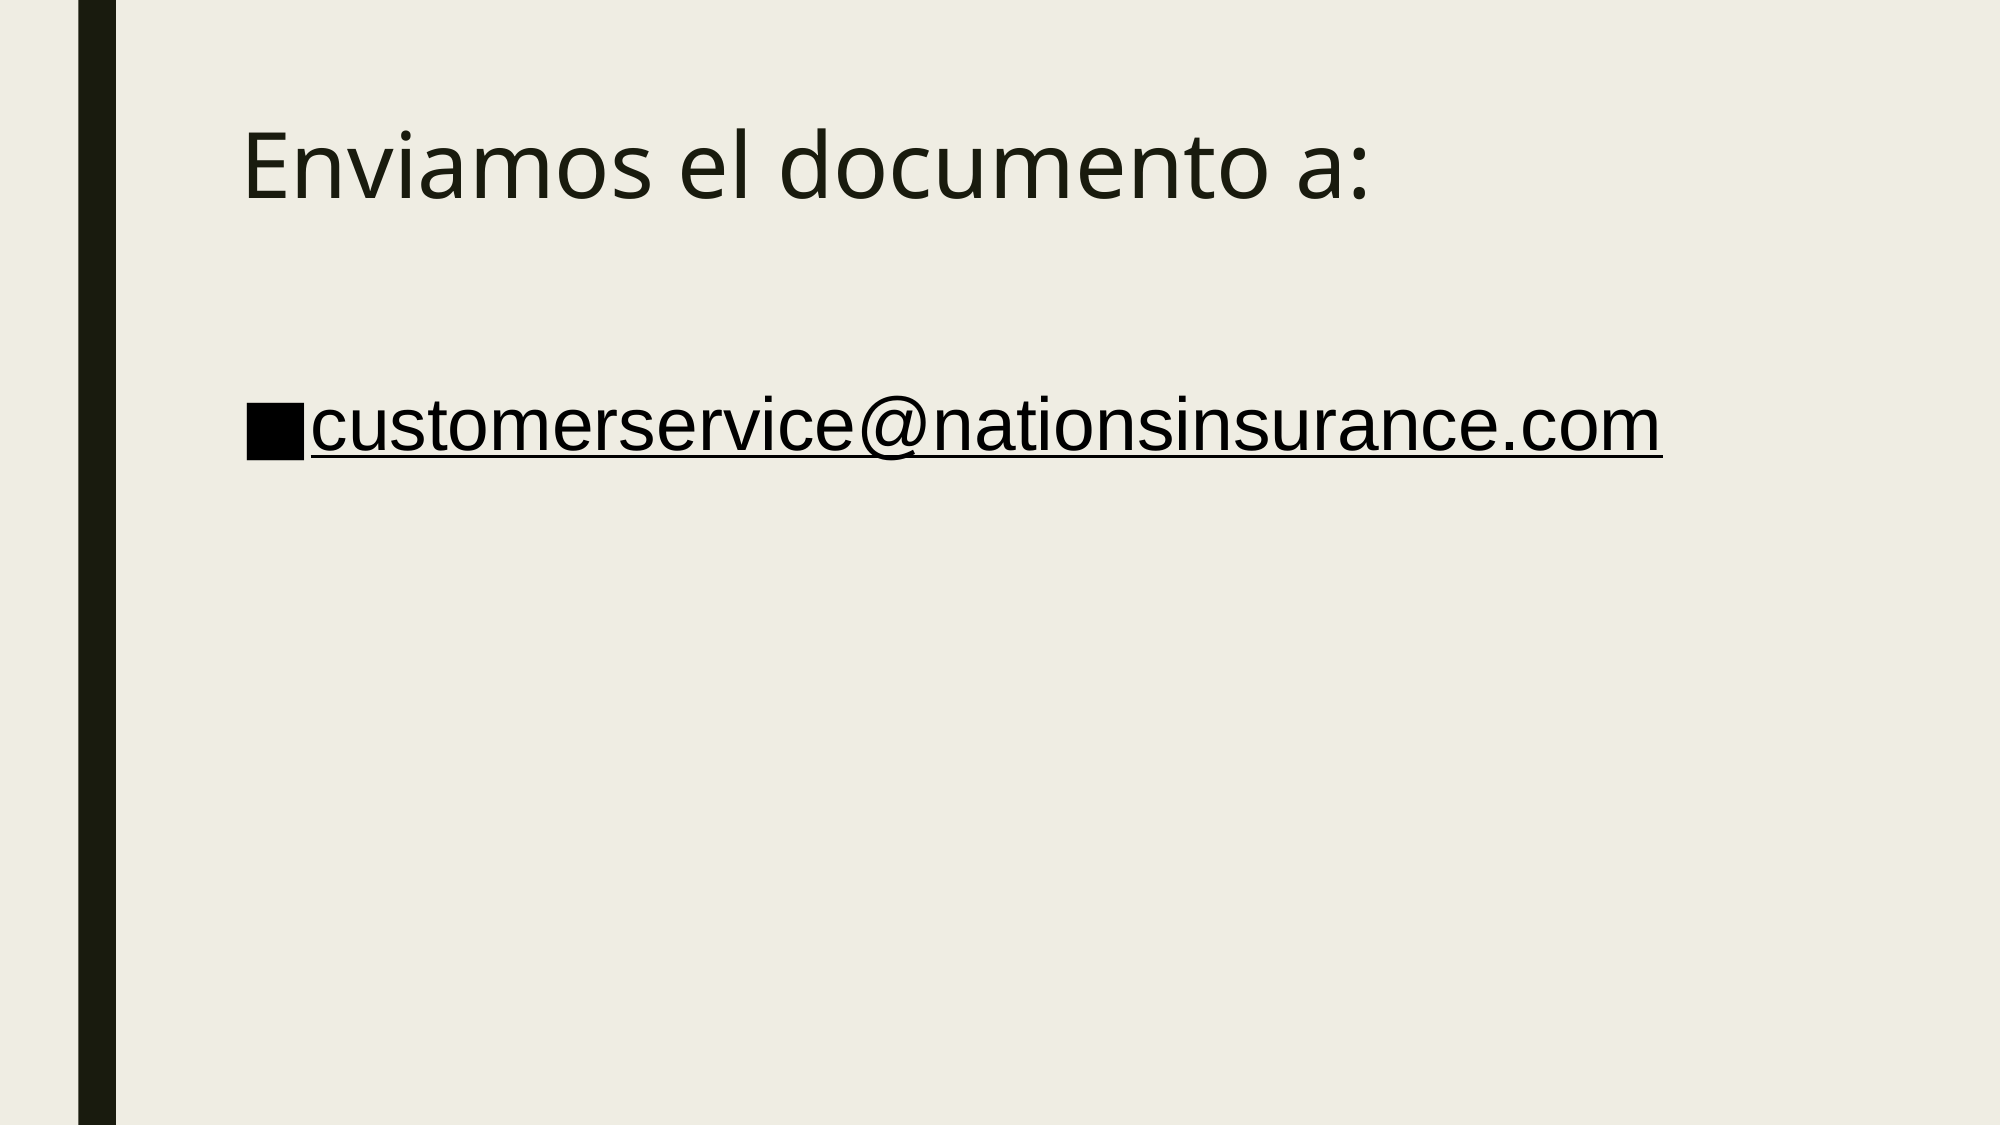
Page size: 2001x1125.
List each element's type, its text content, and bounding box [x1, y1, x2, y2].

list customerservice@nationsinsurance.com [225, 375, 1800, 963]
title Enviamos el documento a: [225, 112, 1800, 357]
